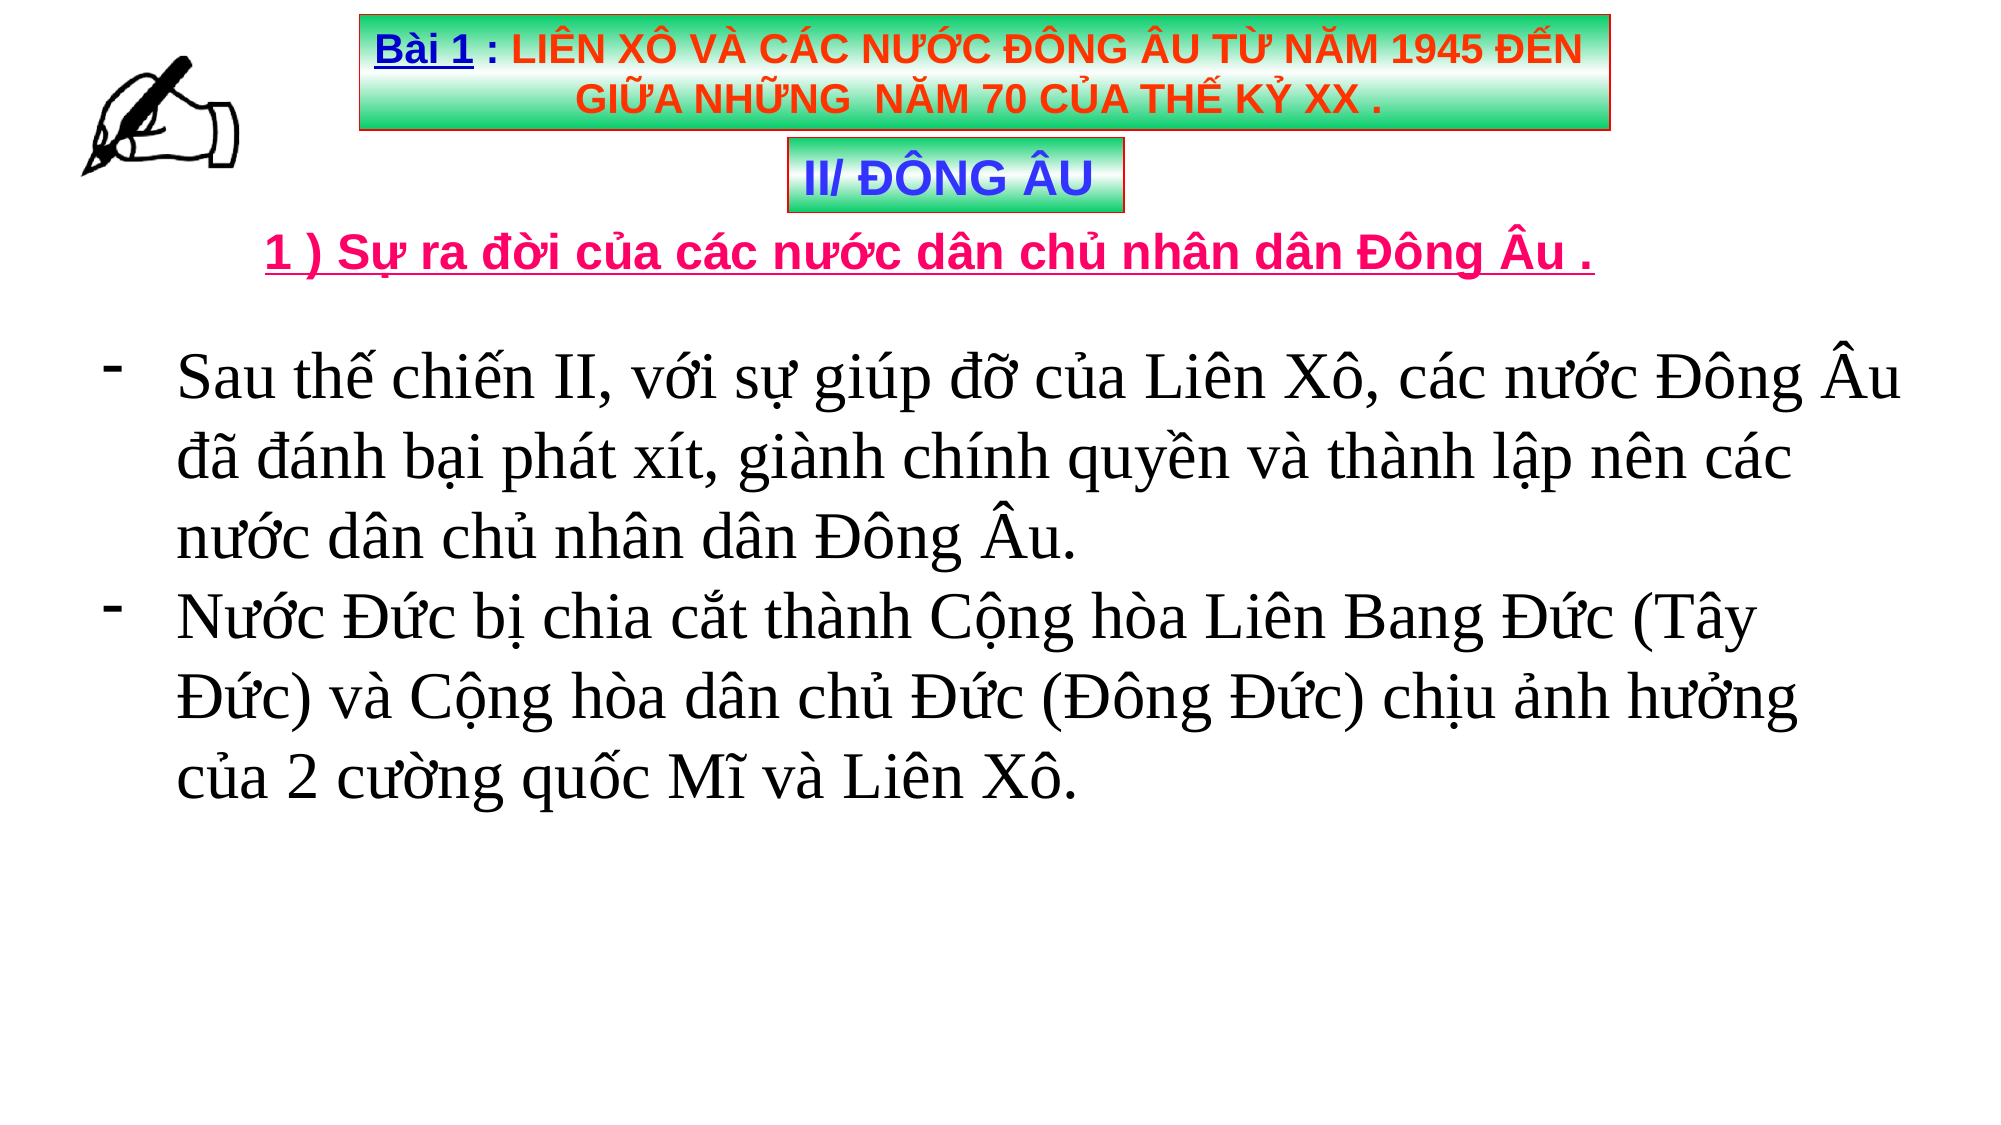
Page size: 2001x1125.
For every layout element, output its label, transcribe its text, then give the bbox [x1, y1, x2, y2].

text_box 1 ) Sự ra đời của các nước dân chủ nhân dân Đông Âu . [249, 212, 1610, 288]
text_box Sau thế chiến II, với sự giúp đỡ của Liên Xô, các nước Đông Âu đã đánh bại phát xít, giành chính quyền và thành lập nên các nước dân chủ nhân dân Đông Âu. Nước Đức bị chia cắt thành Cộng hòa Liên Bang Đức (Tây Đức) và Cộng hòa dân chủ Đức (Đông Đức) chịu ảnh hưởng của 2 cường quốc Mĩ và Liên Xô. [86, 324, 1922, 820]
text_box Bài 1 : LIÊN XÔ VÀ CÁC NƯỚC ĐÔNG ÂU TỪ NĂM 1945 ĐẾN GIỮA NHỮNG NĂM 70 CỦA THẾ KỶ XX . [359, 14, 1611, 130]
text_box II/ ĐÔNG ÂU [788, 137, 1124, 212]
picture [0, 0, 355, 248]
